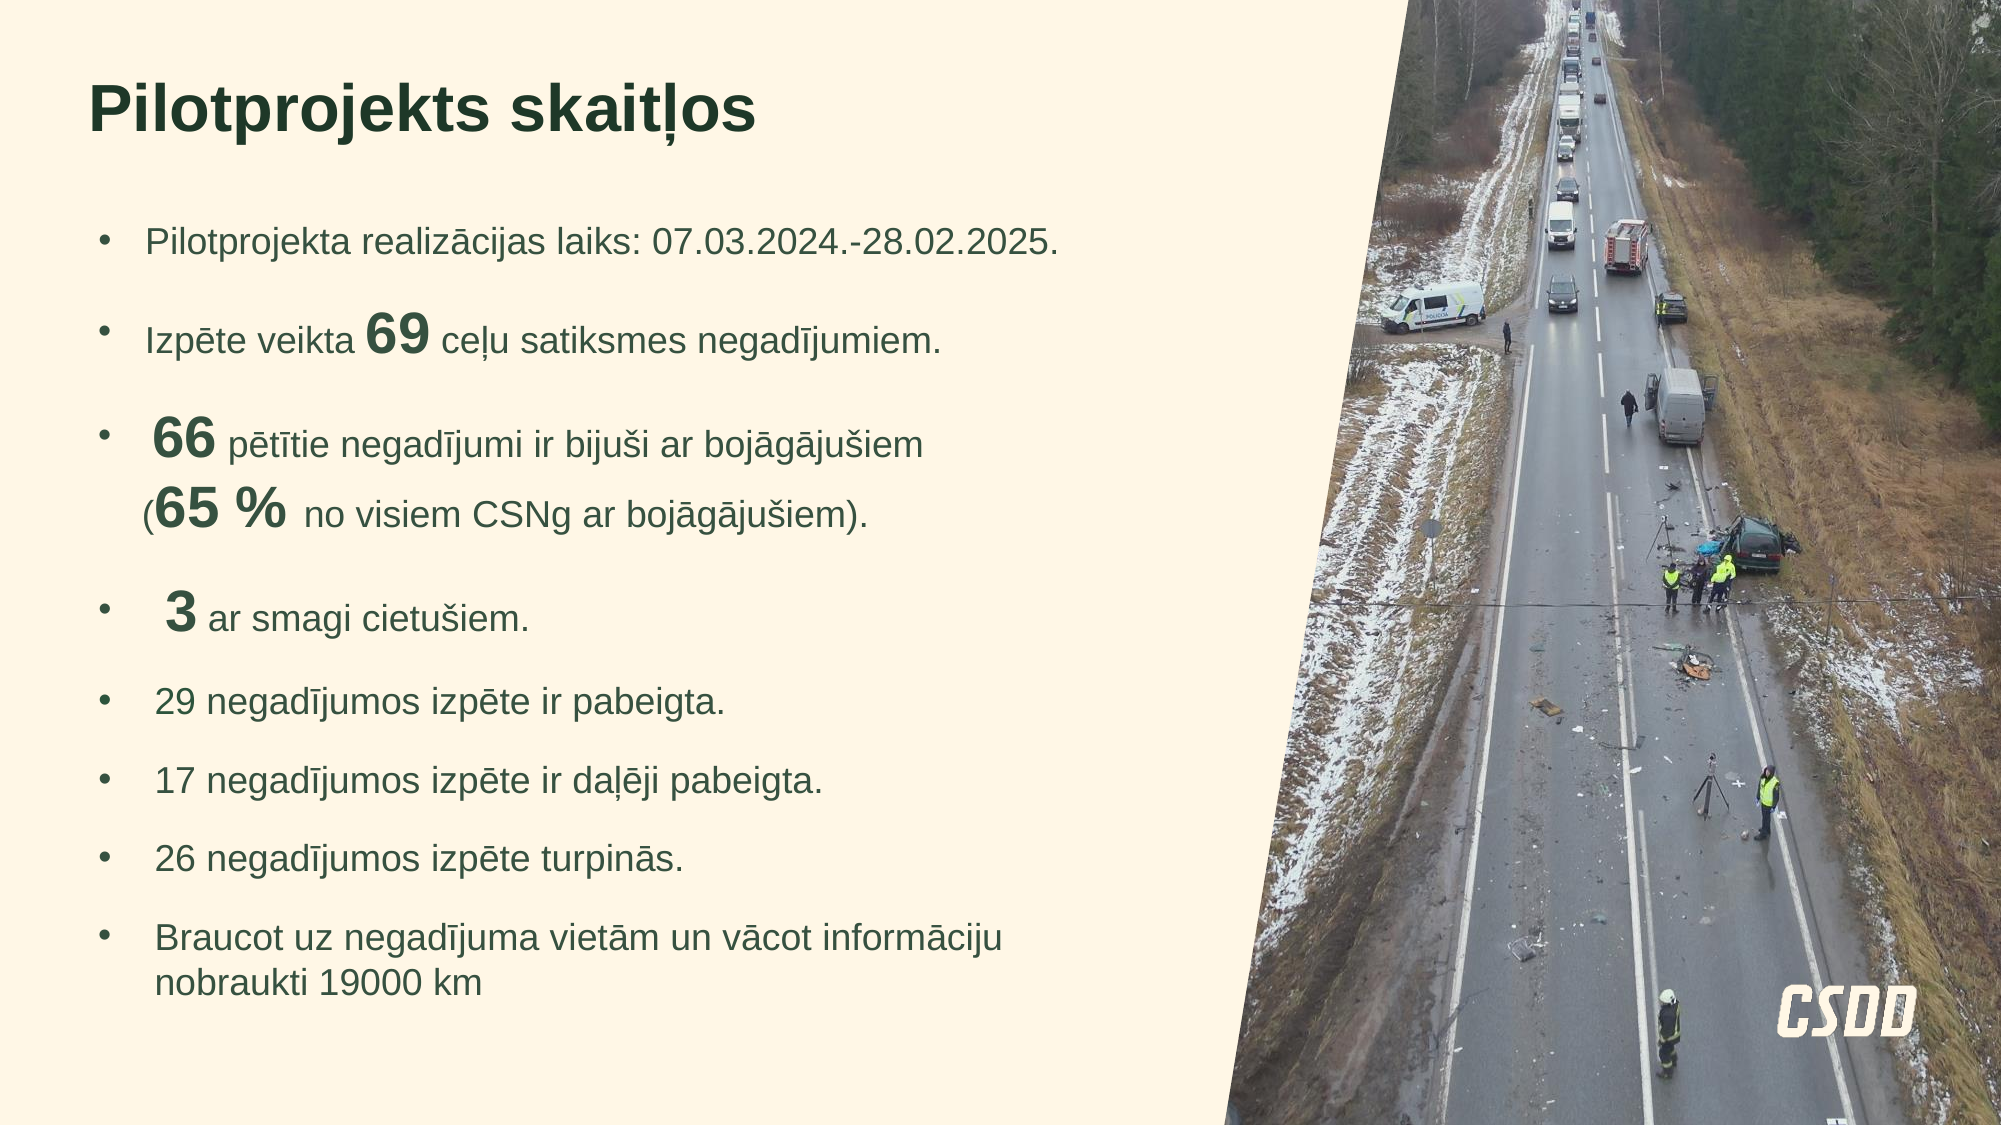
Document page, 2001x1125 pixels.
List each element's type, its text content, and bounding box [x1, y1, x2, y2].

text_box 17 negadījumos izpēte ir daļēji pabeigta. [83, 748, 1085, 808]
text_box Braucot uz negadījuma vietām un vācot informāciju nobraukti 19000 km [83, 905, 1121, 1010]
text_box Izpēte veikta 69 ceļu satiksmes negadījumiem. [83, 288, 1010, 373]
text_box 3 ar smagi cietušiem. [83, 566, 1085, 651]
text_box 29 negadījumos izpēte ir pabeigta. [83, 669, 1085, 730]
picture [1224, 0, 2001, 1125]
text_box 66 pētītie negadījumi ir bijuši ar bojāgājušiem (65 % no visiem CSNg ar bojāgājušiem). [83, 391, 988, 547]
text_box 26 negadījumos izpēte turpinās. [83, 826, 1085, 887]
title Pilotprojekts skaitļos [73, 66, 1224, 224]
text_box Pilotprojekta realizācijas laiks: 07.03.2024.-28.02.2025. [83, 209, 1166, 270]
